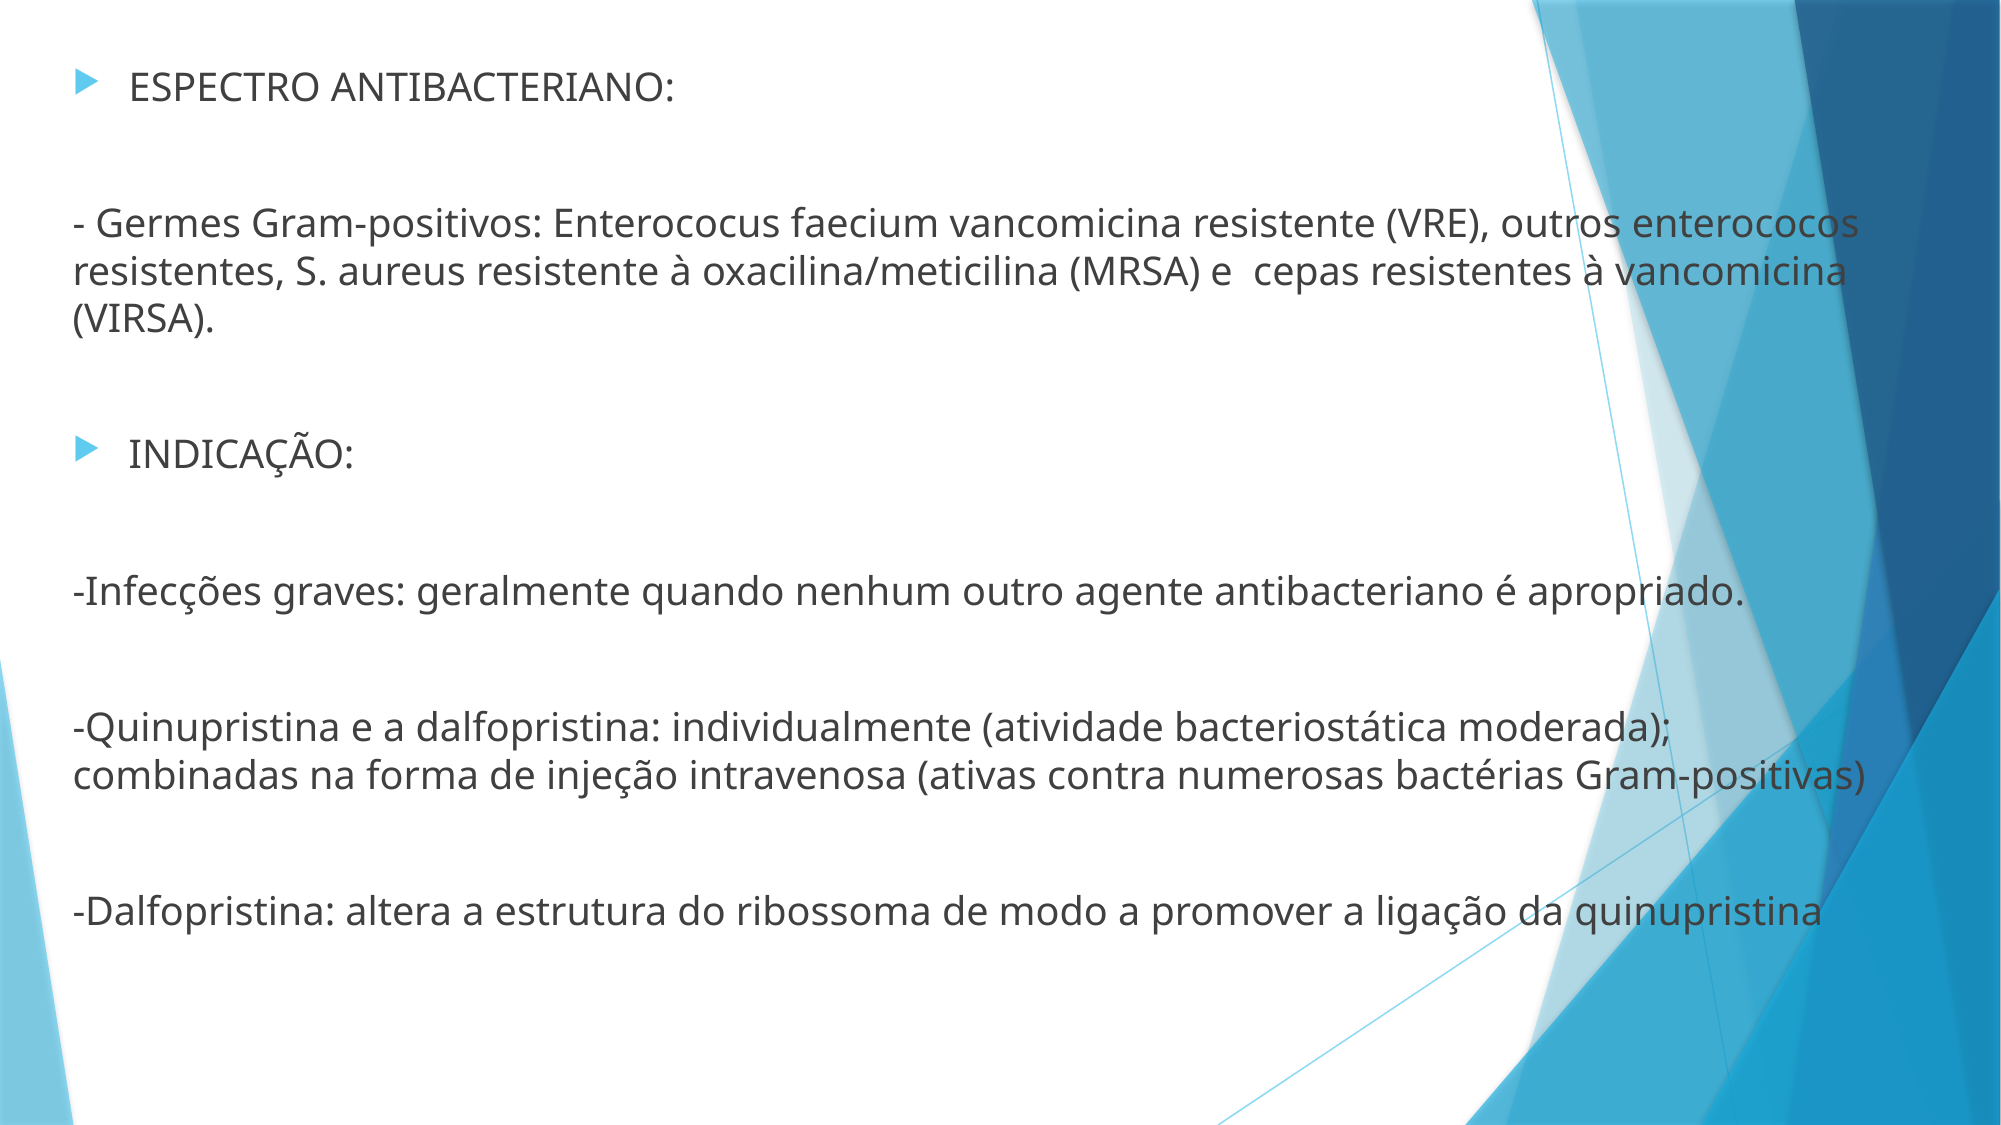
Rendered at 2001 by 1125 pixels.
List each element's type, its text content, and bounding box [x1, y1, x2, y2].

list ESPECTRO ANTIBACTERIANO: - Germes Gram-positivos: Enterococus faecium vancomicina resistente (VRE), outros enterococos resistentes, S. aureus resistente à oxacilina/meticilina (MRSA) e cepas resistentes à vancomicina (VIRSA). INDICAÇÃO: -Infecções graves: geralmente quando nenhum outro agente antibacteriano é apropriado. -Quinupristina e a dalfopristina: individualmente (atividade bacteriostática moderada); combinadas na forma de injeção intravenosa (ativas contra numerosas bactérias Gram-positivas) -Dalfopristina: altera a estrutura do ribossoma de modo a promover a ligação da quinupristina [57, 54, 1886, 1101]
